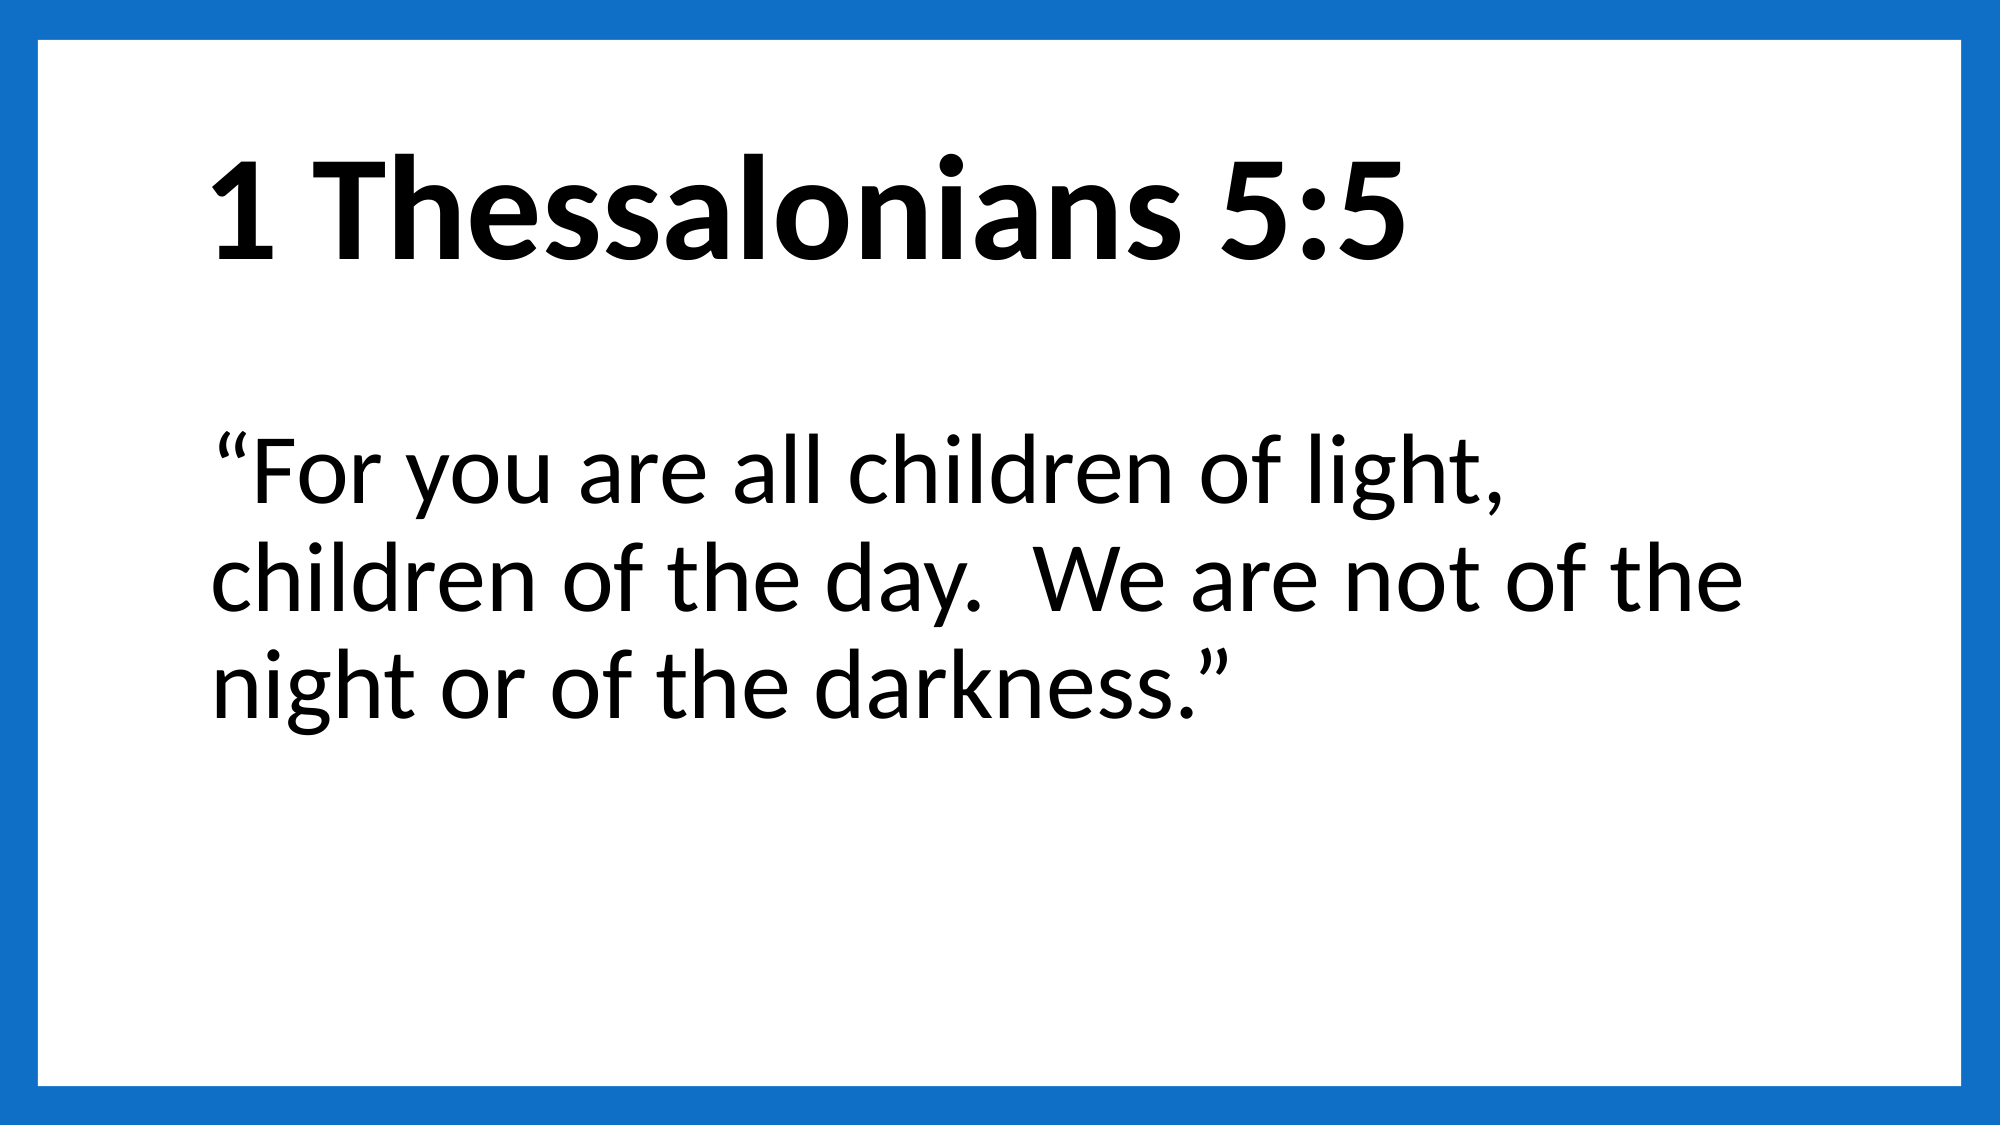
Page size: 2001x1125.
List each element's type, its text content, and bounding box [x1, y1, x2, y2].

title 1 Thessalonians 5:5 [187, 99, 1808, 323]
list “For you are all children of light, children of the day. We are not of the night or of the darkness.” [187, 409, 1808, 1000]
